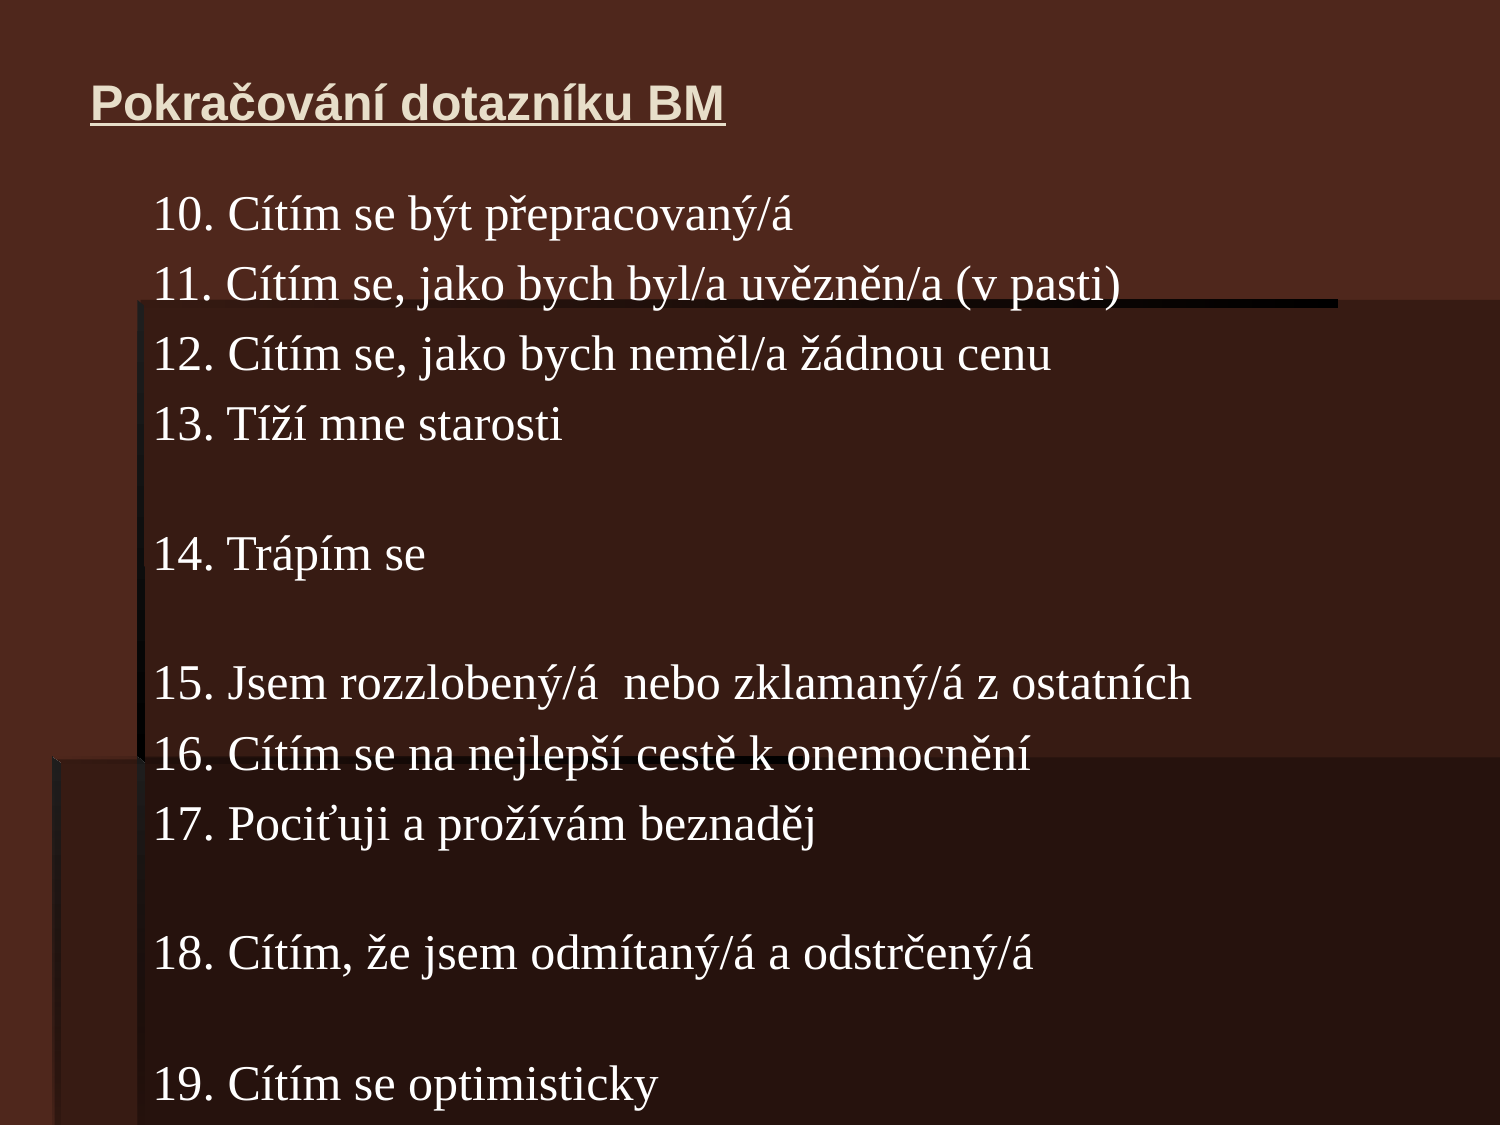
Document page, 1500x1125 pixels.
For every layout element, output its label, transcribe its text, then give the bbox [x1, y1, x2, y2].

list 10. Cítím se být přepracovaný/á 11. Cítím se, jako bych byl/a uvězněn/a (v pasti) 12. Cítím se, jako bych neměl/a žádnou cenu 13. Tíží mne starosti 14. Trápím se 15. Jsem rozzlobený/á nebo zklamaný/á z ostatních 16. Cítím se na nejlepší cestě k onemocnění 17. Pociťuji a prožívám beznaděj 18. Cítím, že jsem odmítaný/á a odstrčený/á 19. Cítím se optimisticky 20. Cítím se být plný/á energie 21. Jsem plný/á úzkostí a obav [137, 172, 1452, 1001]
title Pokračování dotazníku BM [74, 39, 1451, 162]
